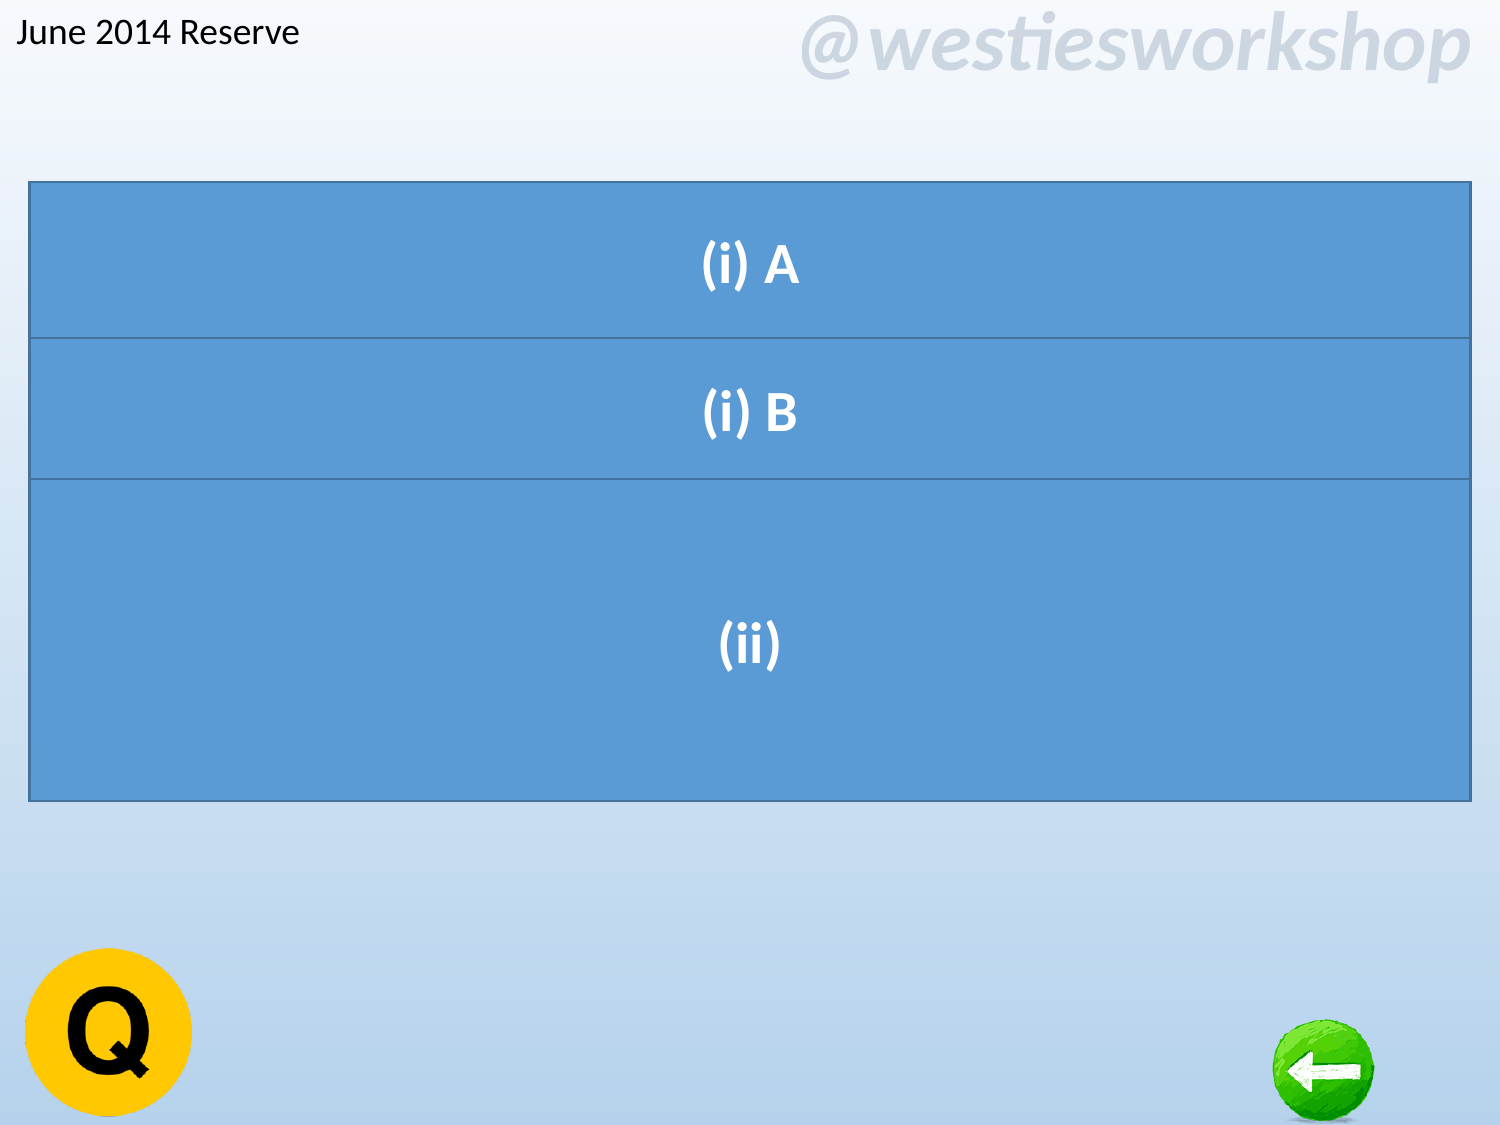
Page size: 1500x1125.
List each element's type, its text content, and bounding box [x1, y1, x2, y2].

text_box June 2014 Reserve [1, 0, 316, 60]
picture [0, 922, 219, 1125]
picture [29, 184, 1471, 802]
picture [1270, 1019, 1376, 1125]
text_box (i) A [28, 181, 1472, 339]
